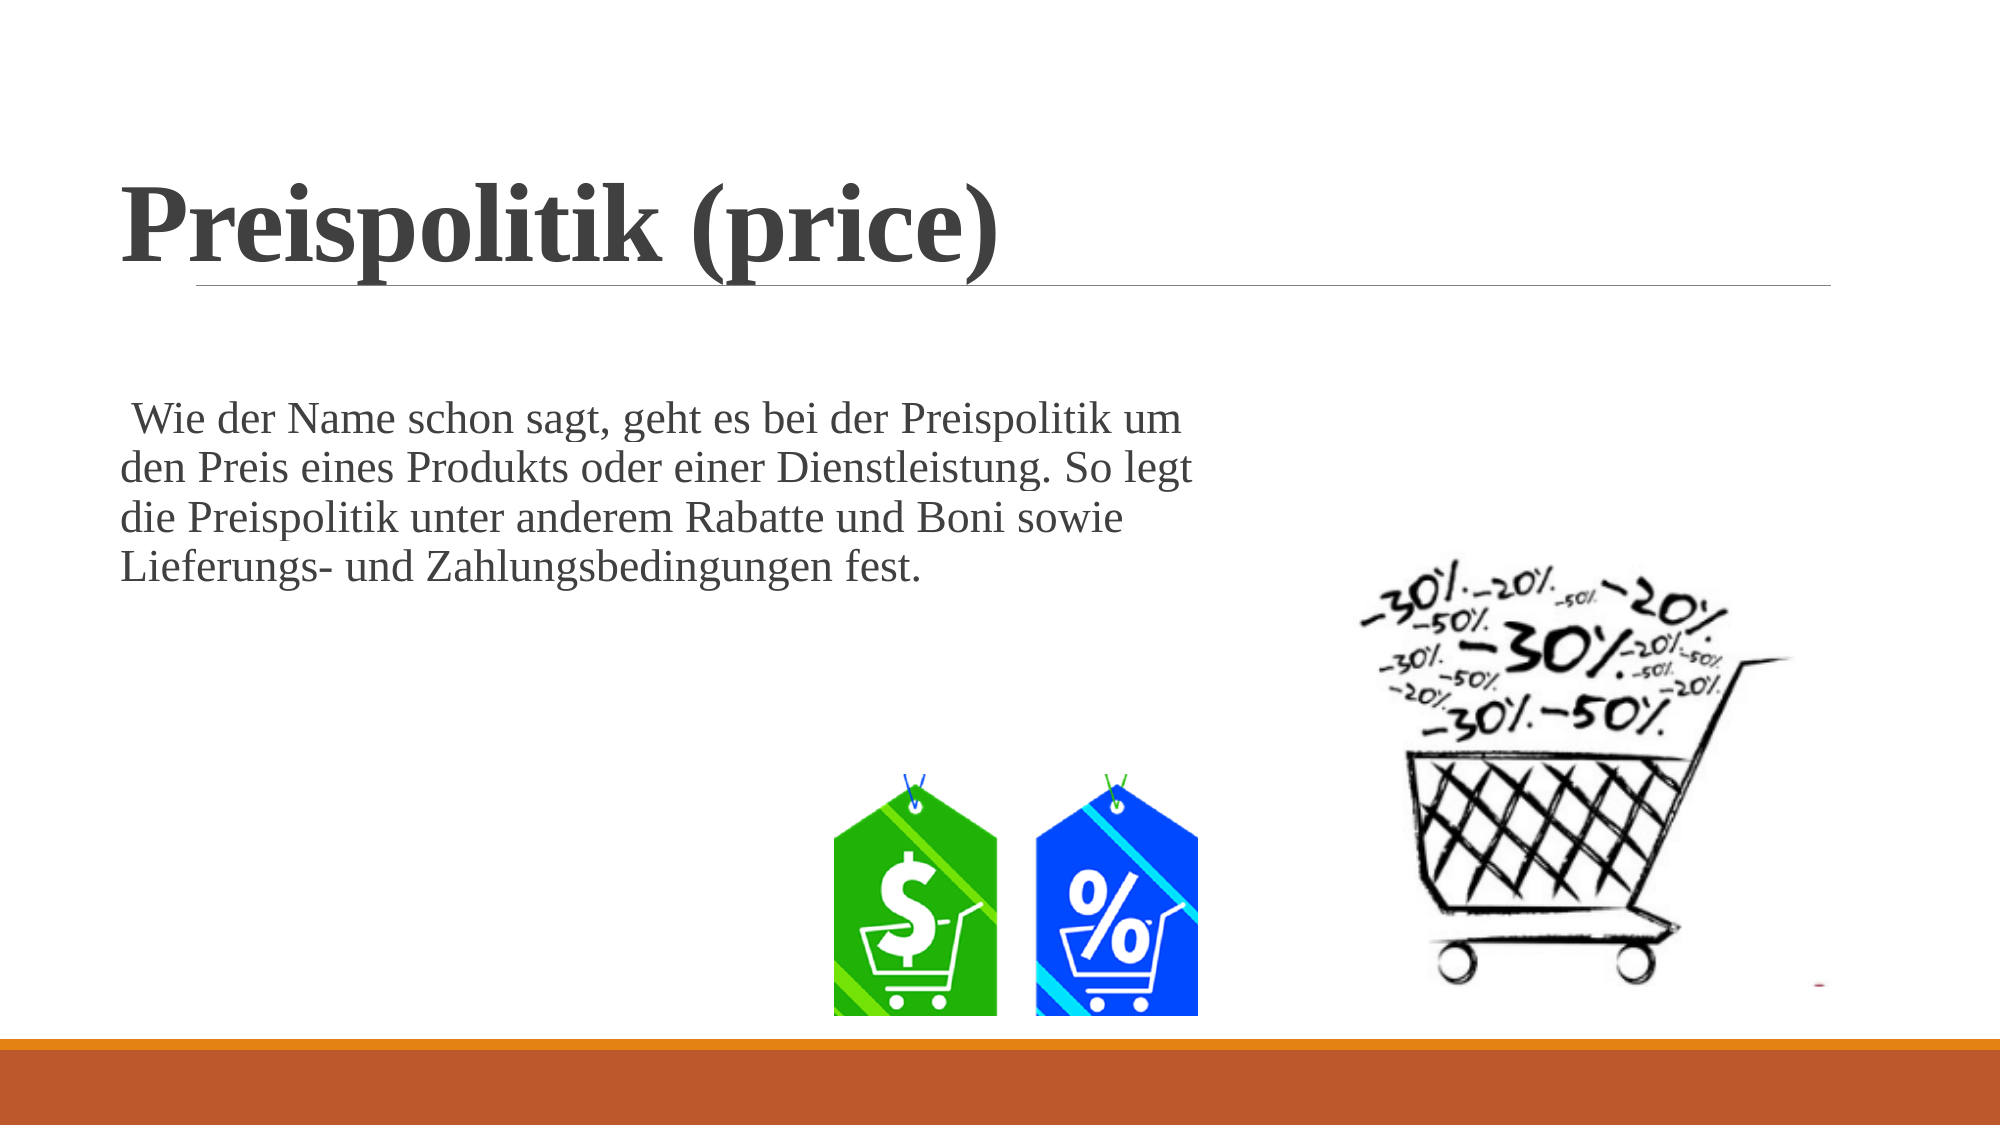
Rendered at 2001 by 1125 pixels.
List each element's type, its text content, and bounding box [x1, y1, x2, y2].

picture [834, 540, 1967, 1016]
list Wie der Name schon sagt, geht es bei der Preispolitik um den Preis eines Produkts oder einer Dienstleistung. So legt die Preispolitik unter anderem Rabatte und Boni sowie Lieferungs- und Zahlungsbedingungen fest. [105, 386, 1236, 958]
title Preispolitik (price) [105, 0, 1236, 293]
